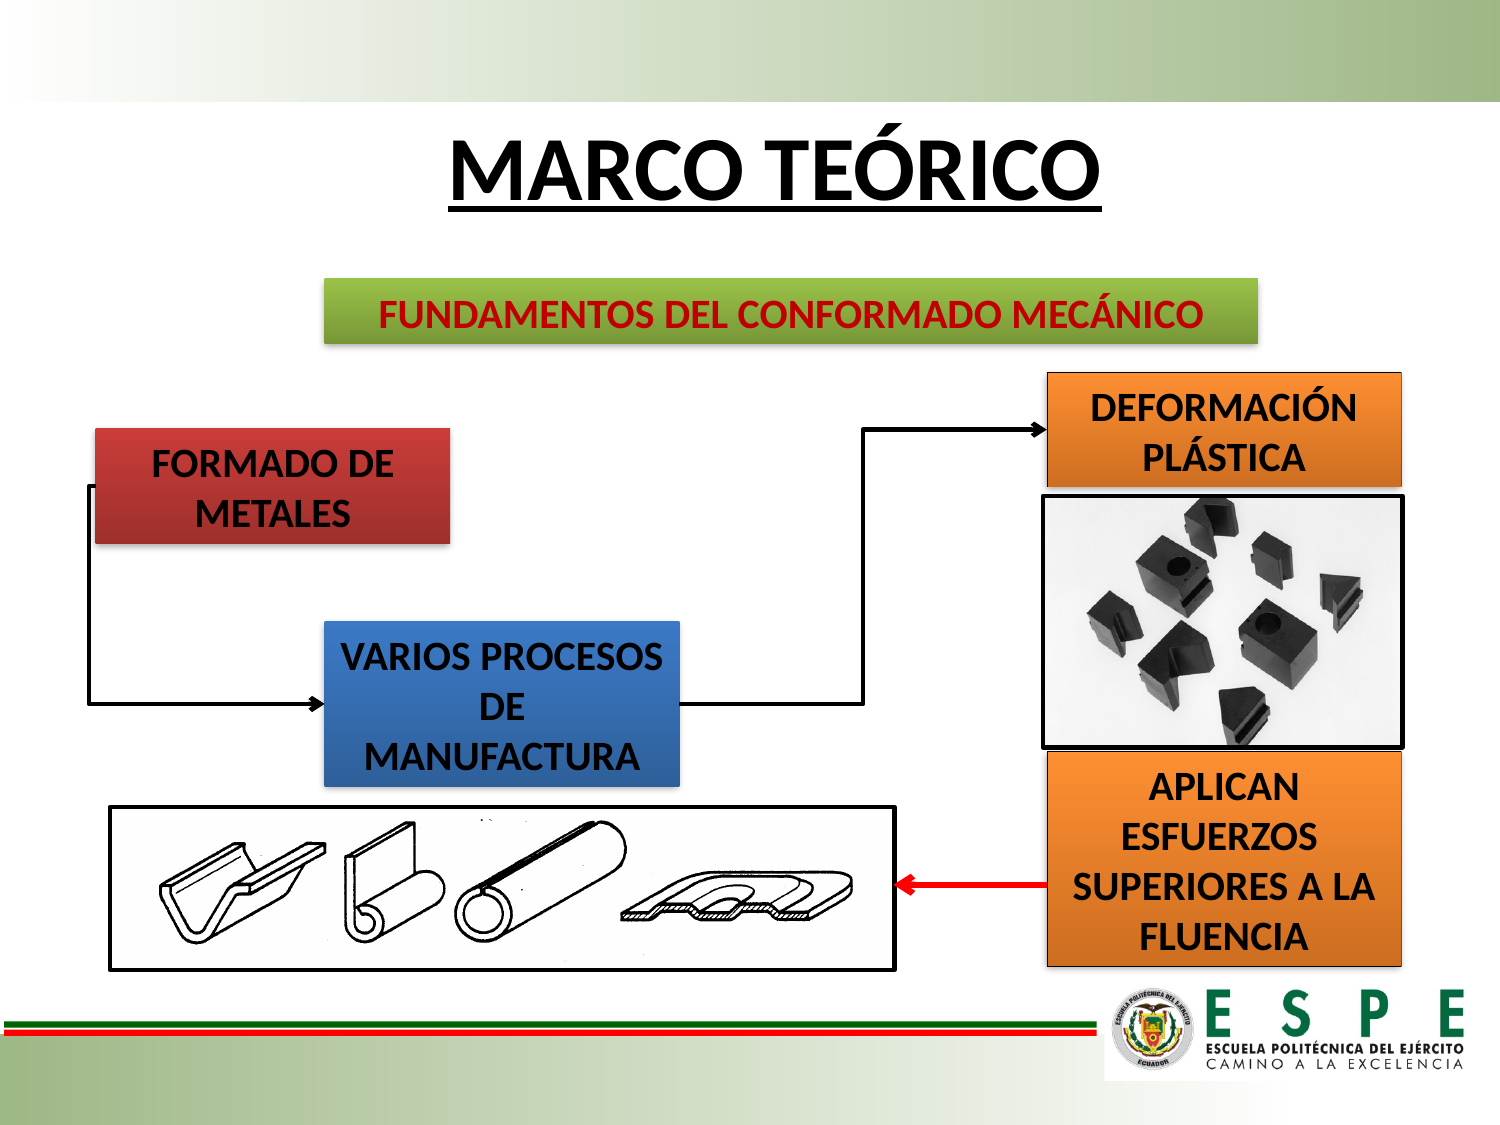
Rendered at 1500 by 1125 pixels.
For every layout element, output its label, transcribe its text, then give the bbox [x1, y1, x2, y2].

text_box DEFORMACIÓN PLÁSTICA [1046, 372, 1402, 487]
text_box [679, 430, 1048, 706]
text_box MARCO TEÓRICO [99, 70, 1450, 258]
text_box FUNDAMENTOS DEL CONFORMADO MECÁNICO [324, 278, 1258, 344]
text_box FORMADO DE METALES [95, 428, 451, 544]
picture [1104, 976, 1483, 1081]
picture [112, 808, 893, 968]
picture [1045, 497, 1401, 746]
text_box VARIOS PROCESOS DE MANUFACTURA [324, 621, 680, 787]
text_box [95, 486, 325, 706]
text_box APLICAN ESFUERZOS SUPERIORES A LA FLUENCIA [1046, 751, 1402, 967]
